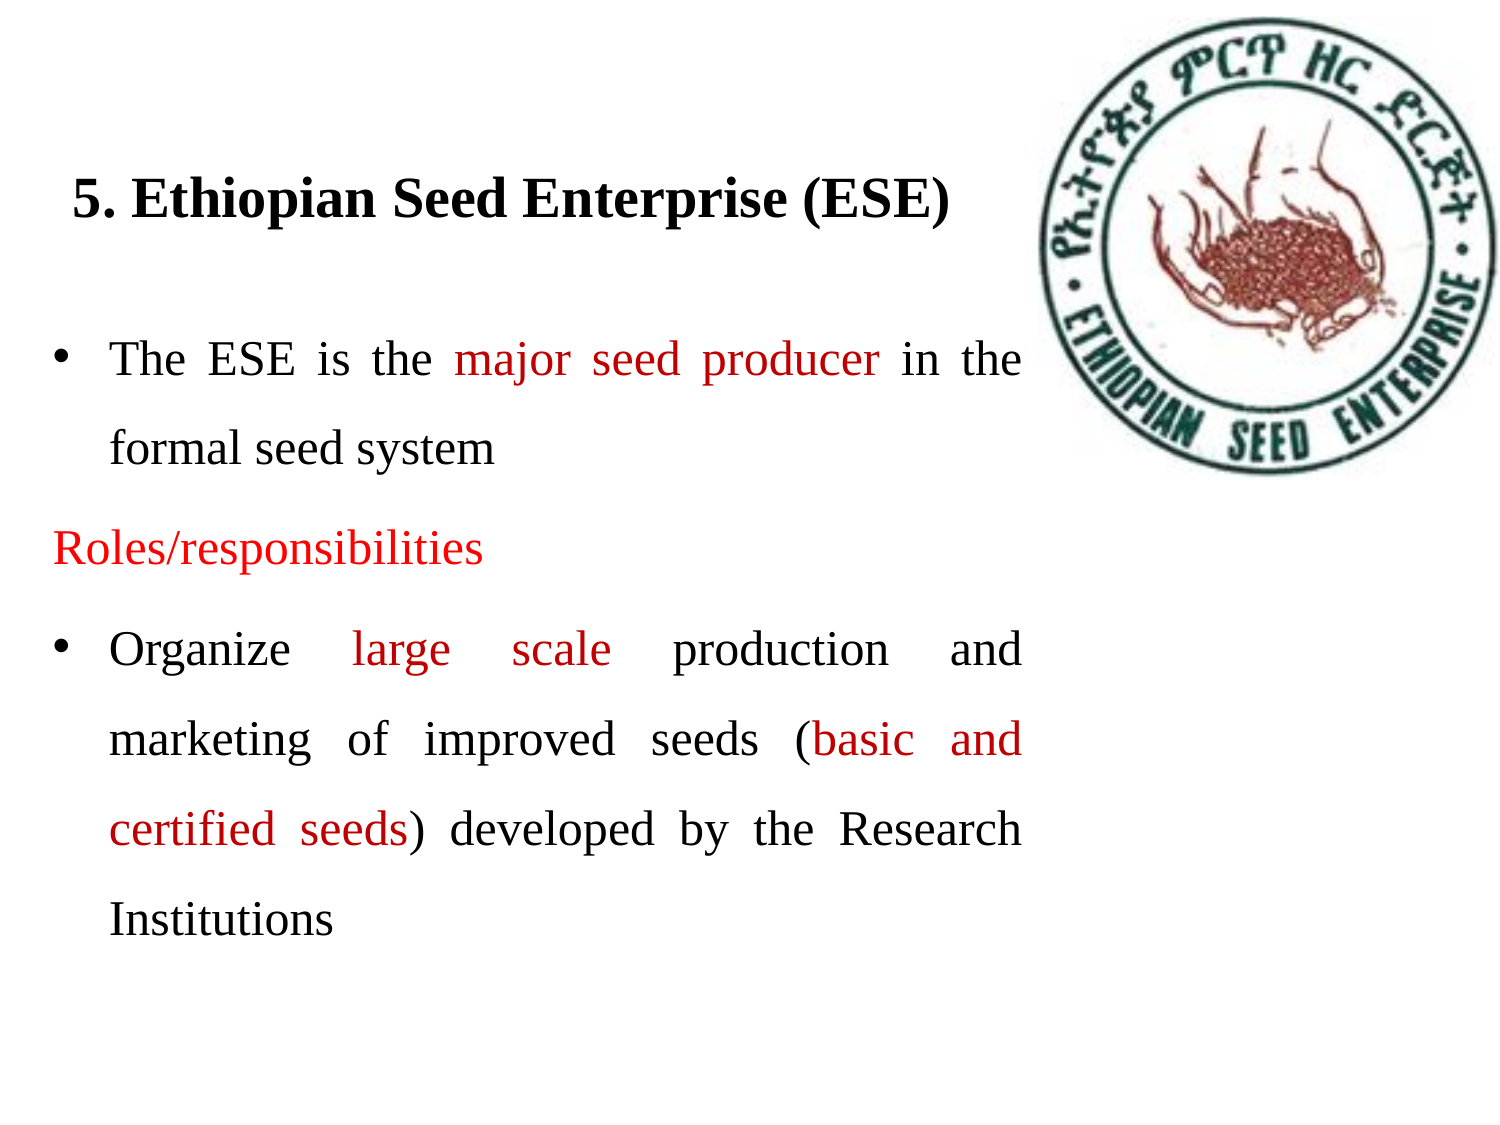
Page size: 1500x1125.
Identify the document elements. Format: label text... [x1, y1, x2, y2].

title 5. Ethiopian Seed Enterprise (ESE) [37, 99, 988, 287]
picture [1037, 16, 1500, 480]
list The ESE is the major seed producer in the formal seed system Roles/responsibilities Organize large scale production and marketing of improved seeds (basic and certified seeds) developed by the Research Institutions [37, 287, 1038, 1025]
